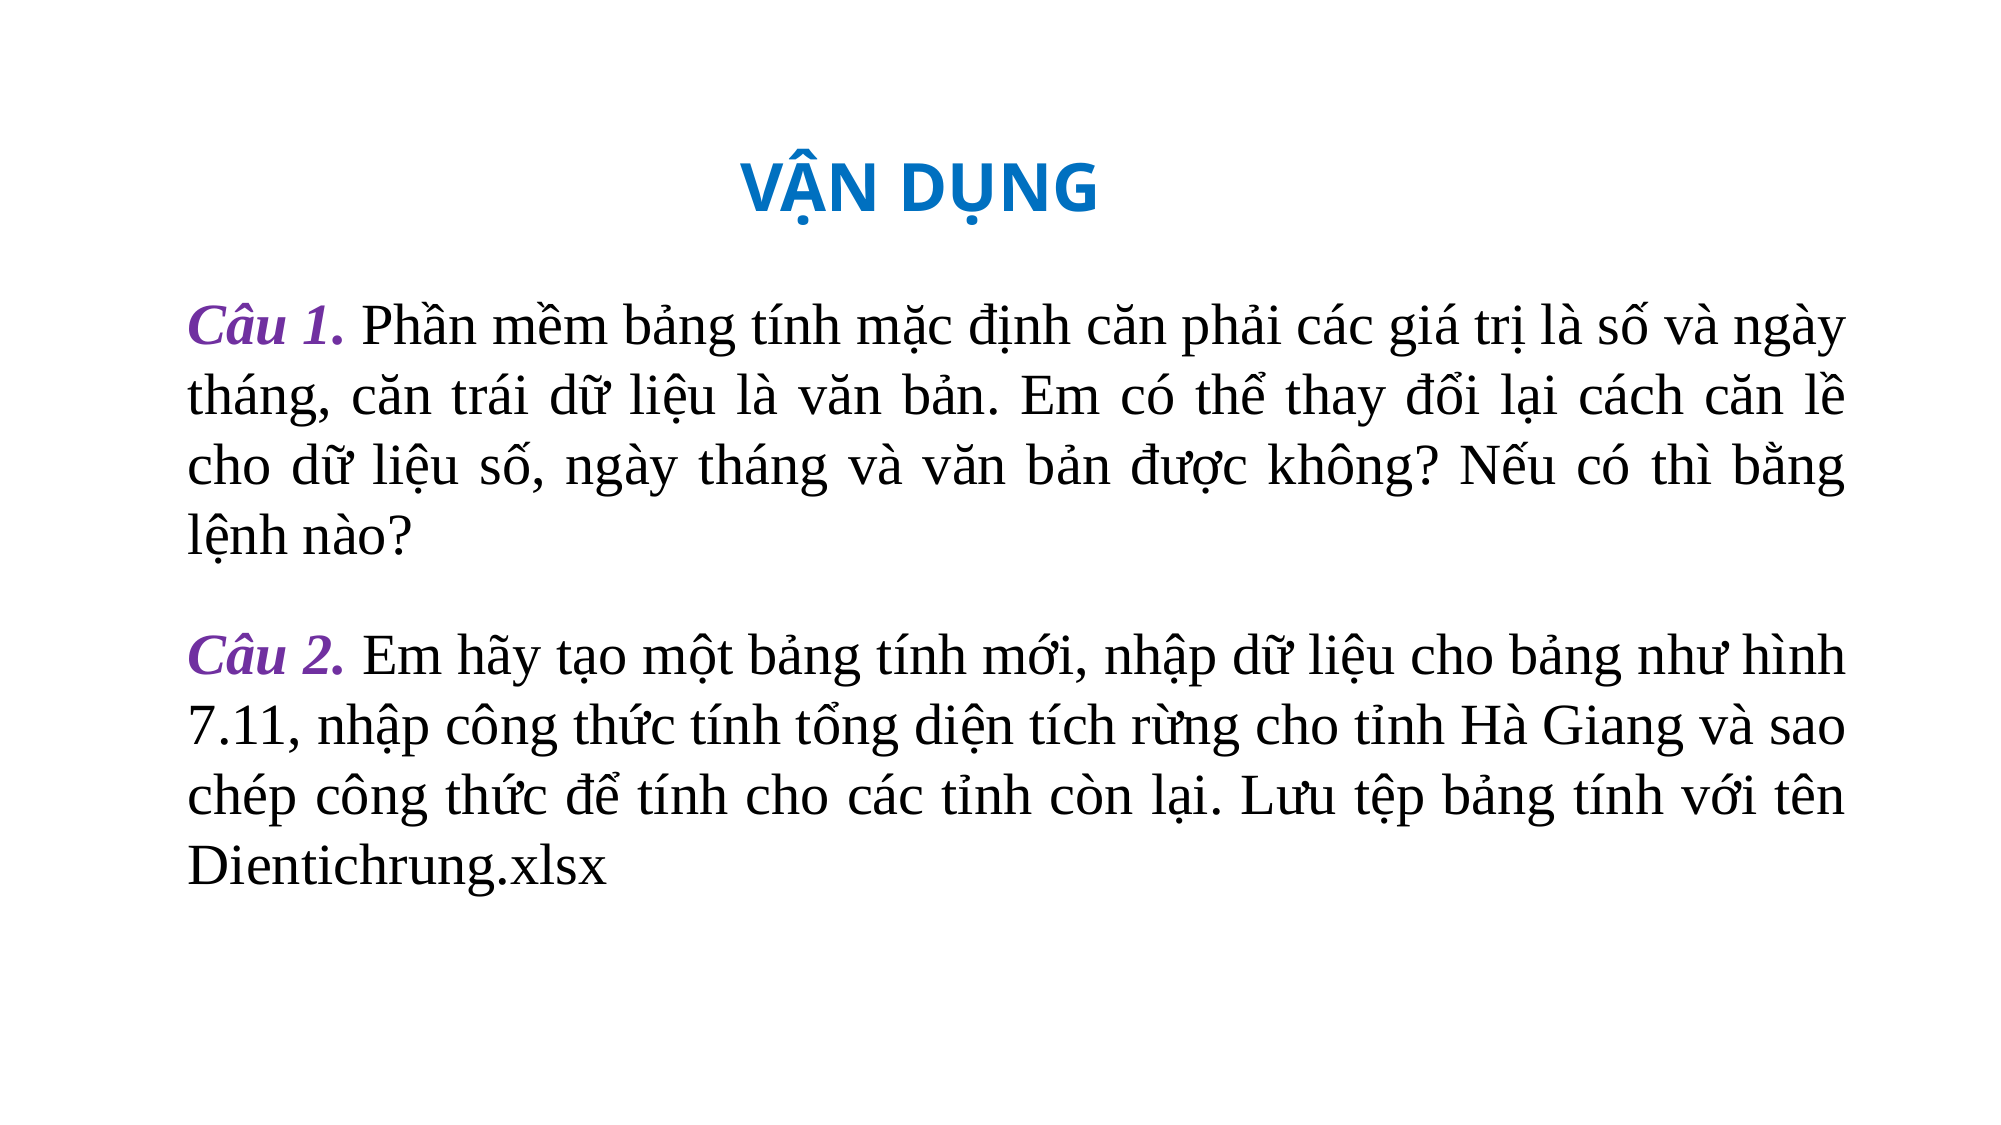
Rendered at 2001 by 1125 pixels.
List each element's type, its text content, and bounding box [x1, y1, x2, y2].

text_box VẬN DỤNG [725, 125, 1116, 233]
text_box Câu 1. Phần mềm bảng tính mặc định căn phải các giá trị là số và ngày tháng, căn trái dữ liệu là văn bản. Em có thể thay đổi lại cách căn lề cho dữ liệu số, ngày tháng và văn bản được không? Nếu có thì bằng lệnh nào? Câu 2. Em hãy tạo một bảng tính mới, nhập dữ liệu cho bảng như hình 7.11, nhập công thức tính tổng diện tích rừng cho tỉnh Hà Giang và sao chép công thức để tính cho các tỉnh còn lại. Lưu tệp bảng tính với tên Dientichrung.xlsx [173, 278, 1863, 904]
